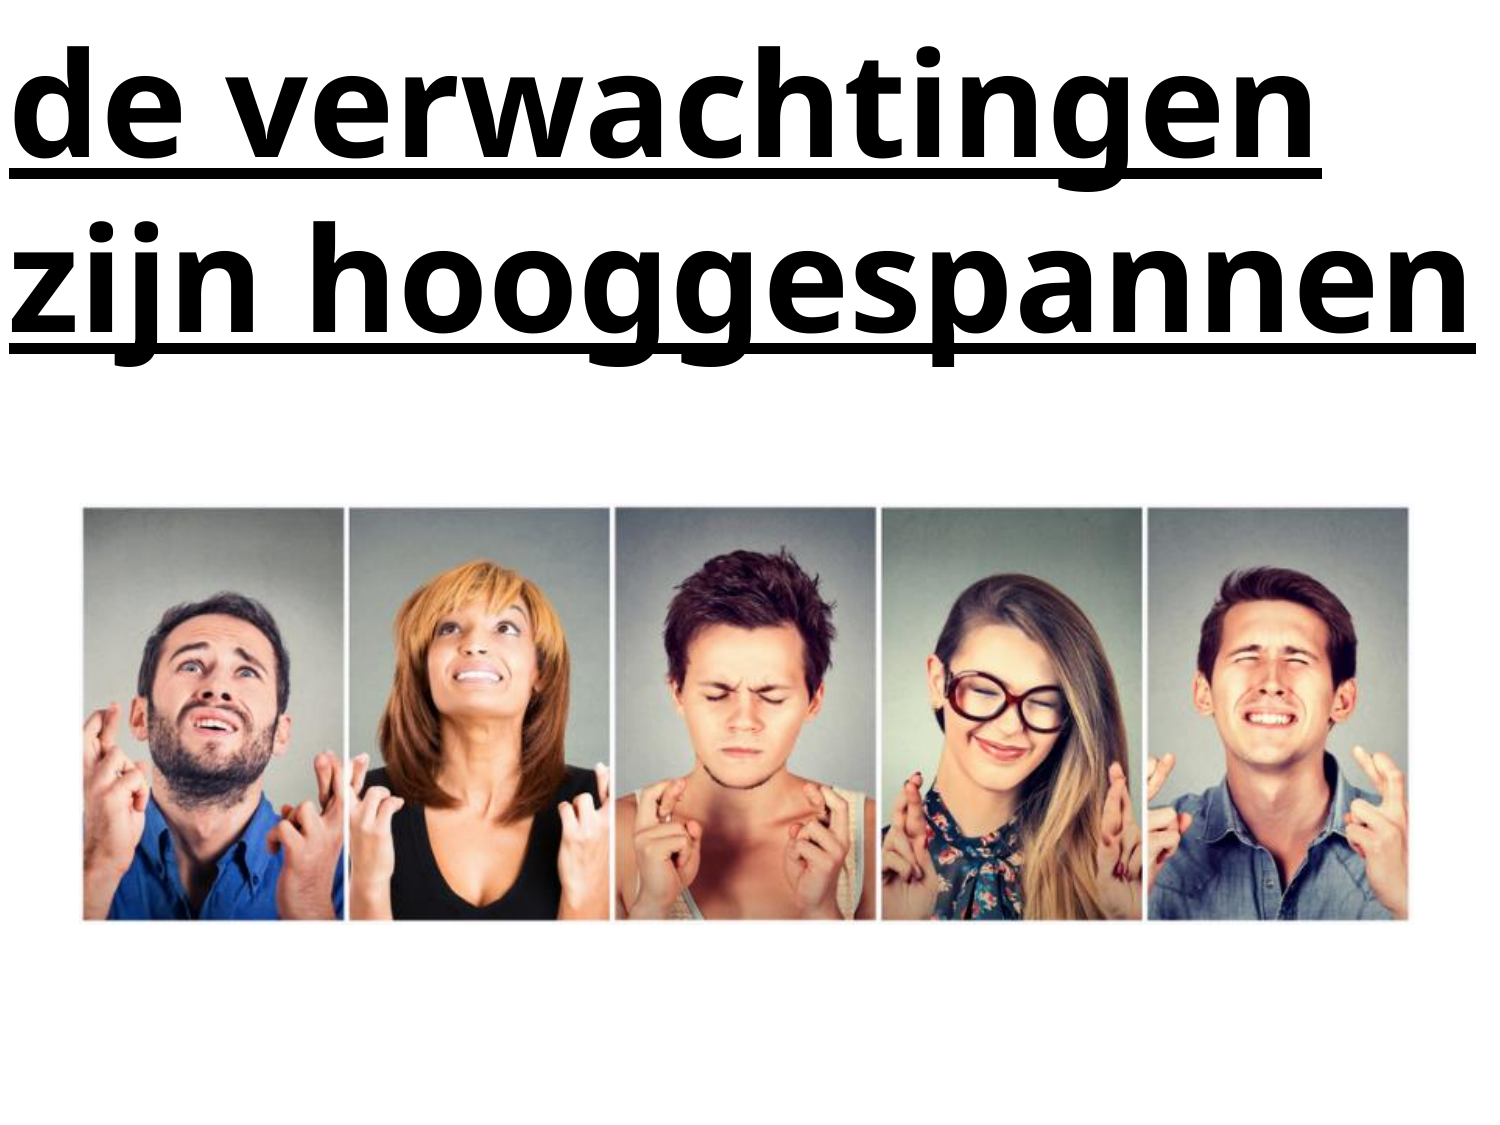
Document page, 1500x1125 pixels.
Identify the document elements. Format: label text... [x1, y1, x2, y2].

picture [79, 503, 1415, 926]
text_box de verwachtingen zijn hooggespannen [0, 4, 1500, 369]
